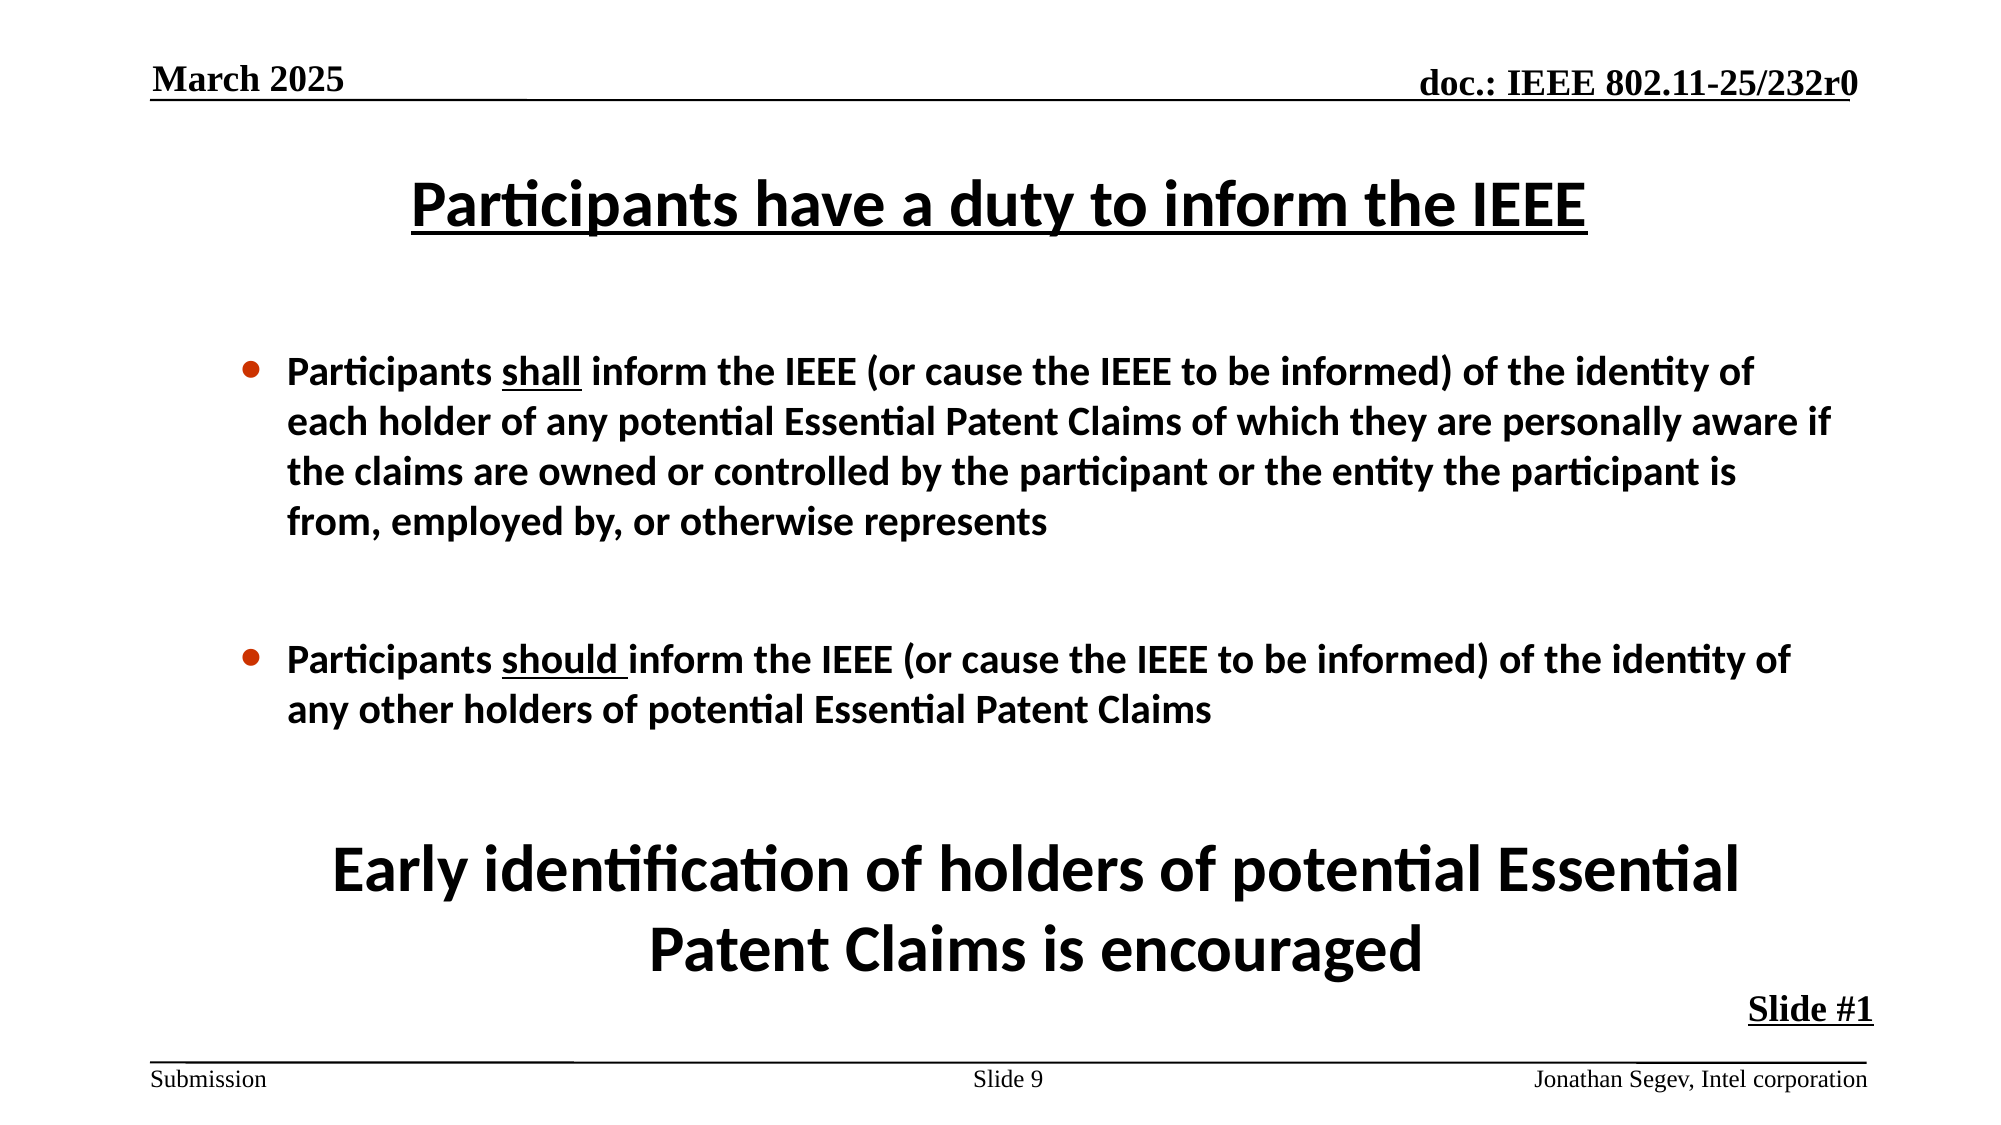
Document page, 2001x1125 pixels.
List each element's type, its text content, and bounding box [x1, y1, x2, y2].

footer Jonathan Segev, Intel corporation [1171, 1061, 1869, 1093]
title Participants have a duty to inform the IEEE [149, 112, 1850, 288]
list Participants shall inform the IEEE (or cause the IEEE to be informed) of the identity of each holder of any potential Essential Patent Claims of which they are personally aware if the claims are owned or controlled by the participant or the entity the participant is from, employed by, or otherwise represents Participants should inform the IEEE (or cause the IEEE to be informed) of the identity of any other holders of potential Essential Patent Claims Early identification of holders of potential Essential Patent Claims is encouraged [149, 336, 1850, 1012]
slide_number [152, 54, 563, 100]
text_box Slide #1 [1733, 976, 1890, 1037]
slide_number Slide 9 [950, 1061, 1067, 1123]
